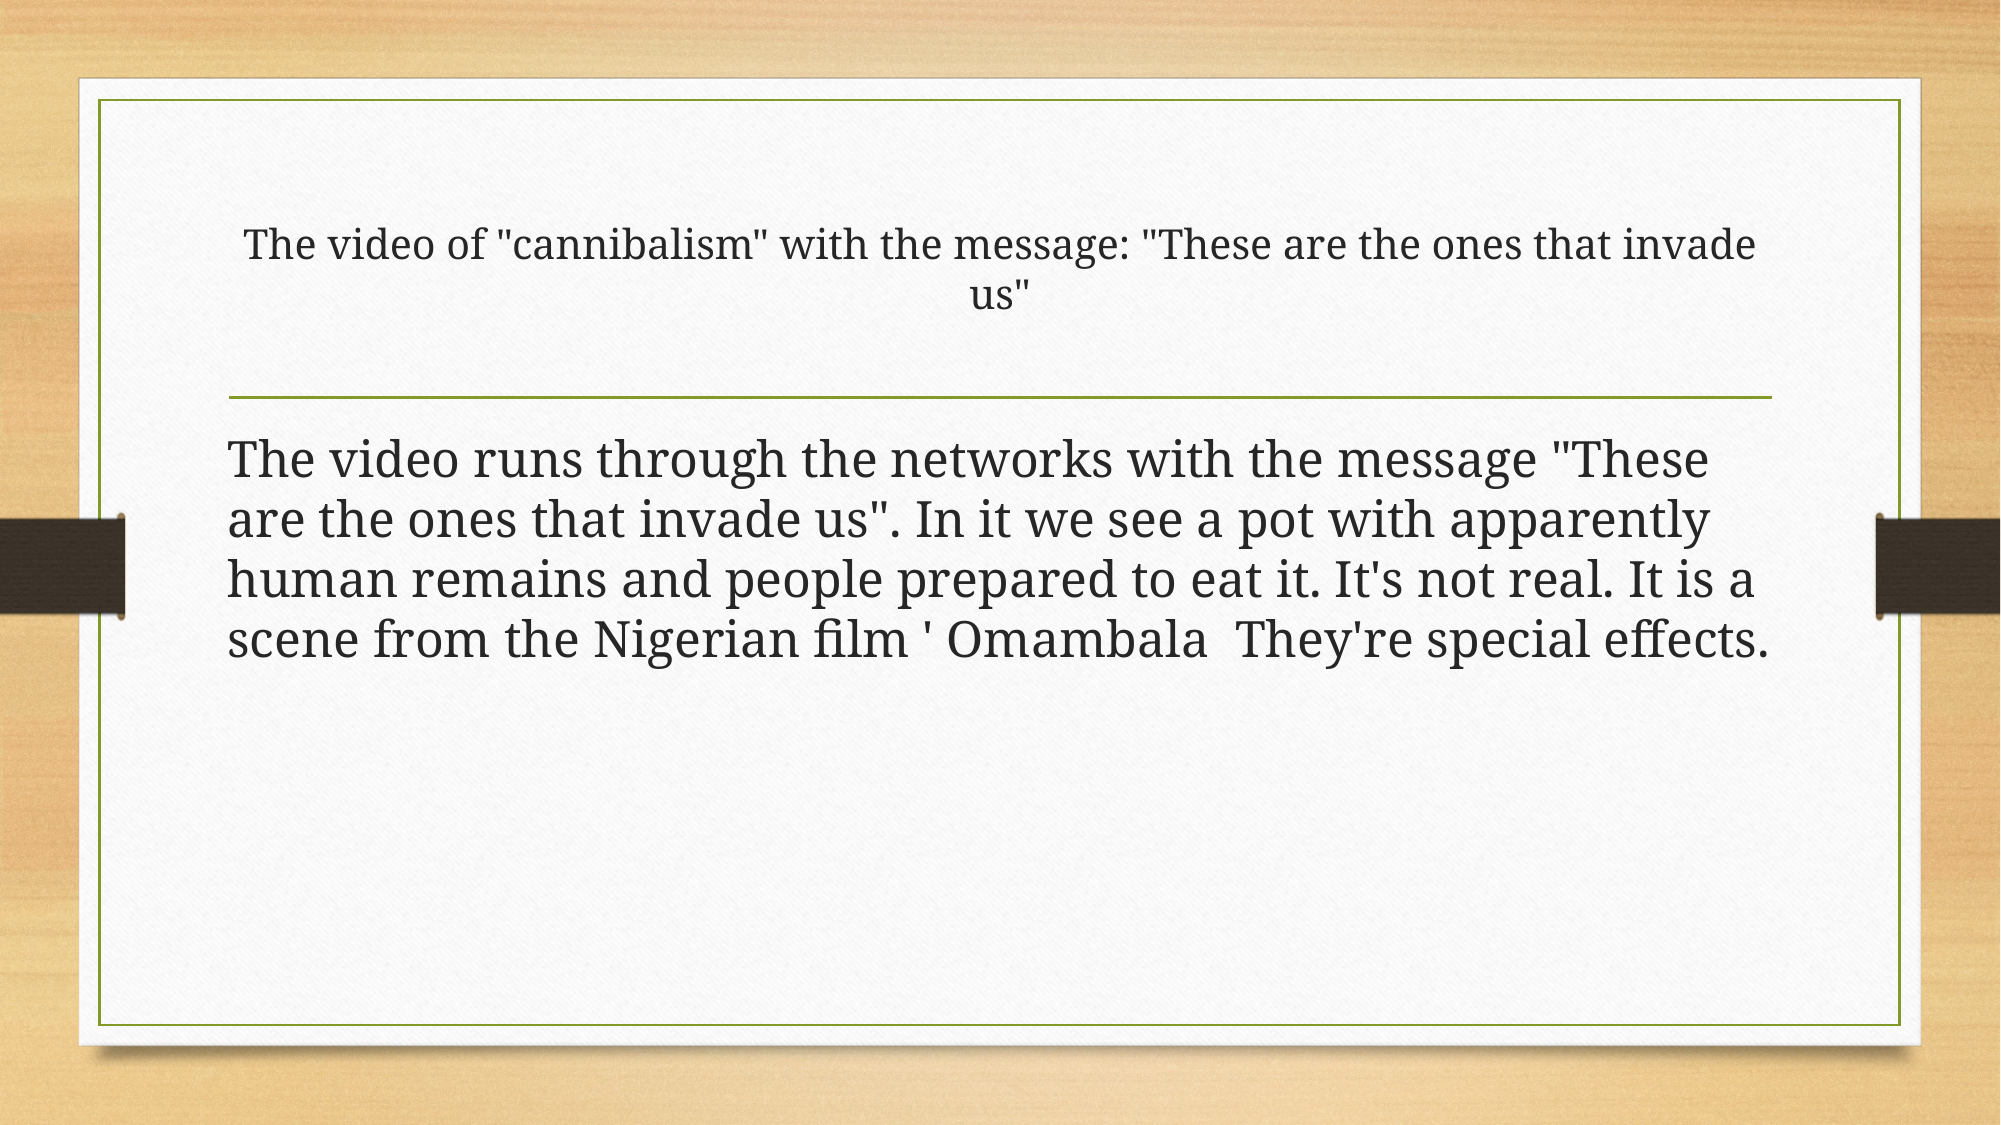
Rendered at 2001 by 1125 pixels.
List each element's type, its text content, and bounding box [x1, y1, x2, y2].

title The video of "cannibalism" with the message: "These are the ones that invade us" [212, 161, 1788, 375]
list The video runs through the networks with the message "These are the ones that invade us". In it we see a pot with apparently human remains and people prepared to eat it. It's not real. It is a scene from the Nigerian film ' Omambala They're special effects. [212, 419, 1788, 964]
picture [0, 0, 2001, 1125]
